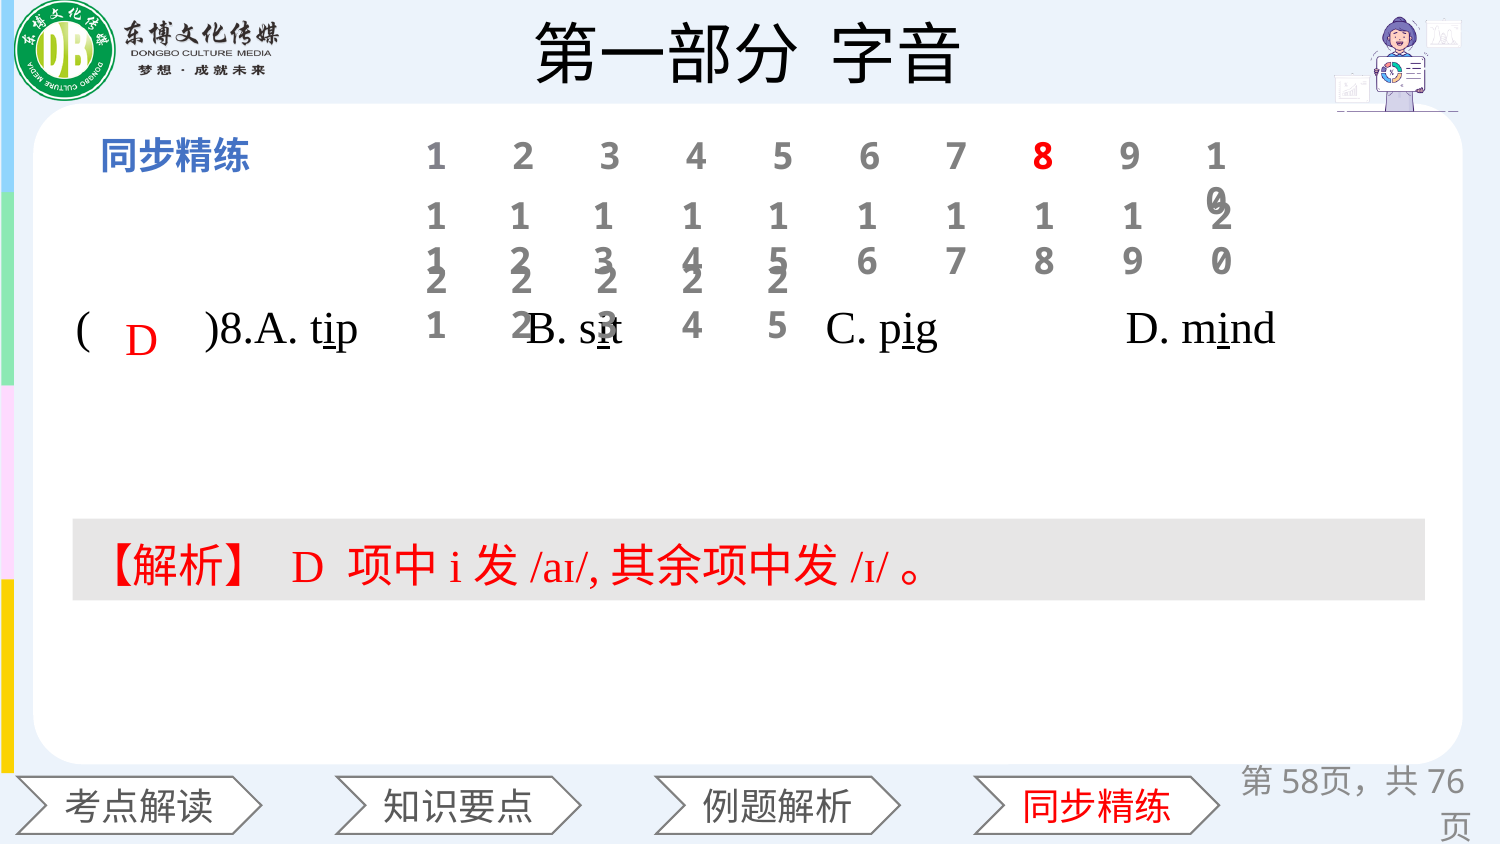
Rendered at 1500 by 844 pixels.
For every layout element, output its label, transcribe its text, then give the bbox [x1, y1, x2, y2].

text_box 20 [1195, 184, 1269, 290]
text_box 11 [410, 184, 479, 248]
text_box 4 [670, 124, 724, 184]
text_box ( )8.A. tip B. sit C. pig D. mind [60, 224, 1467, 360]
text_box 19 [1106, 184, 1181, 290]
slide_number 第58页，共76页 [1195, 780, 1489, 826]
picture [1312, 0, 1487, 131]
text_box 17 [929, 184, 1004, 290]
text_box 【解析】 D 项中i发/aɪ/,其余项中发/ɪ/。 [72, 518, 1425, 601]
text_box 25 [751, 248, 825, 354]
text_box 2 [497, 124, 551, 184]
text_box 5 [757, 124, 811, 184]
text_box 16 [841, 184, 915, 290]
text_box 7 [930, 124, 984, 184]
text_box 23 [580, 248, 655, 354]
text_box 18 [1018, 184, 1092, 290]
text_box 22 [495, 248, 569, 354]
text_box 15 [752, 184, 827, 290]
text_box 24 [666, 248, 740, 354]
text_box 12 [494, 184, 563, 290]
text_box 14 [666, 184, 738, 248]
text_box 1 [410, 124, 464, 184]
text_box 8 [1017, 124, 1071, 185]
picture [14, 0, 280, 101]
text_box 9 [1103, 124, 1158, 185]
text_box 10 [1190, 124, 1259, 230]
text_box 21 [410, 248, 484, 354]
text_box 13 [577, 184, 652, 290]
text_box 6 [843, 124, 898, 184]
text_box 3 [583, 124, 638, 184]
text_box D [110, 301, 175, 372]
